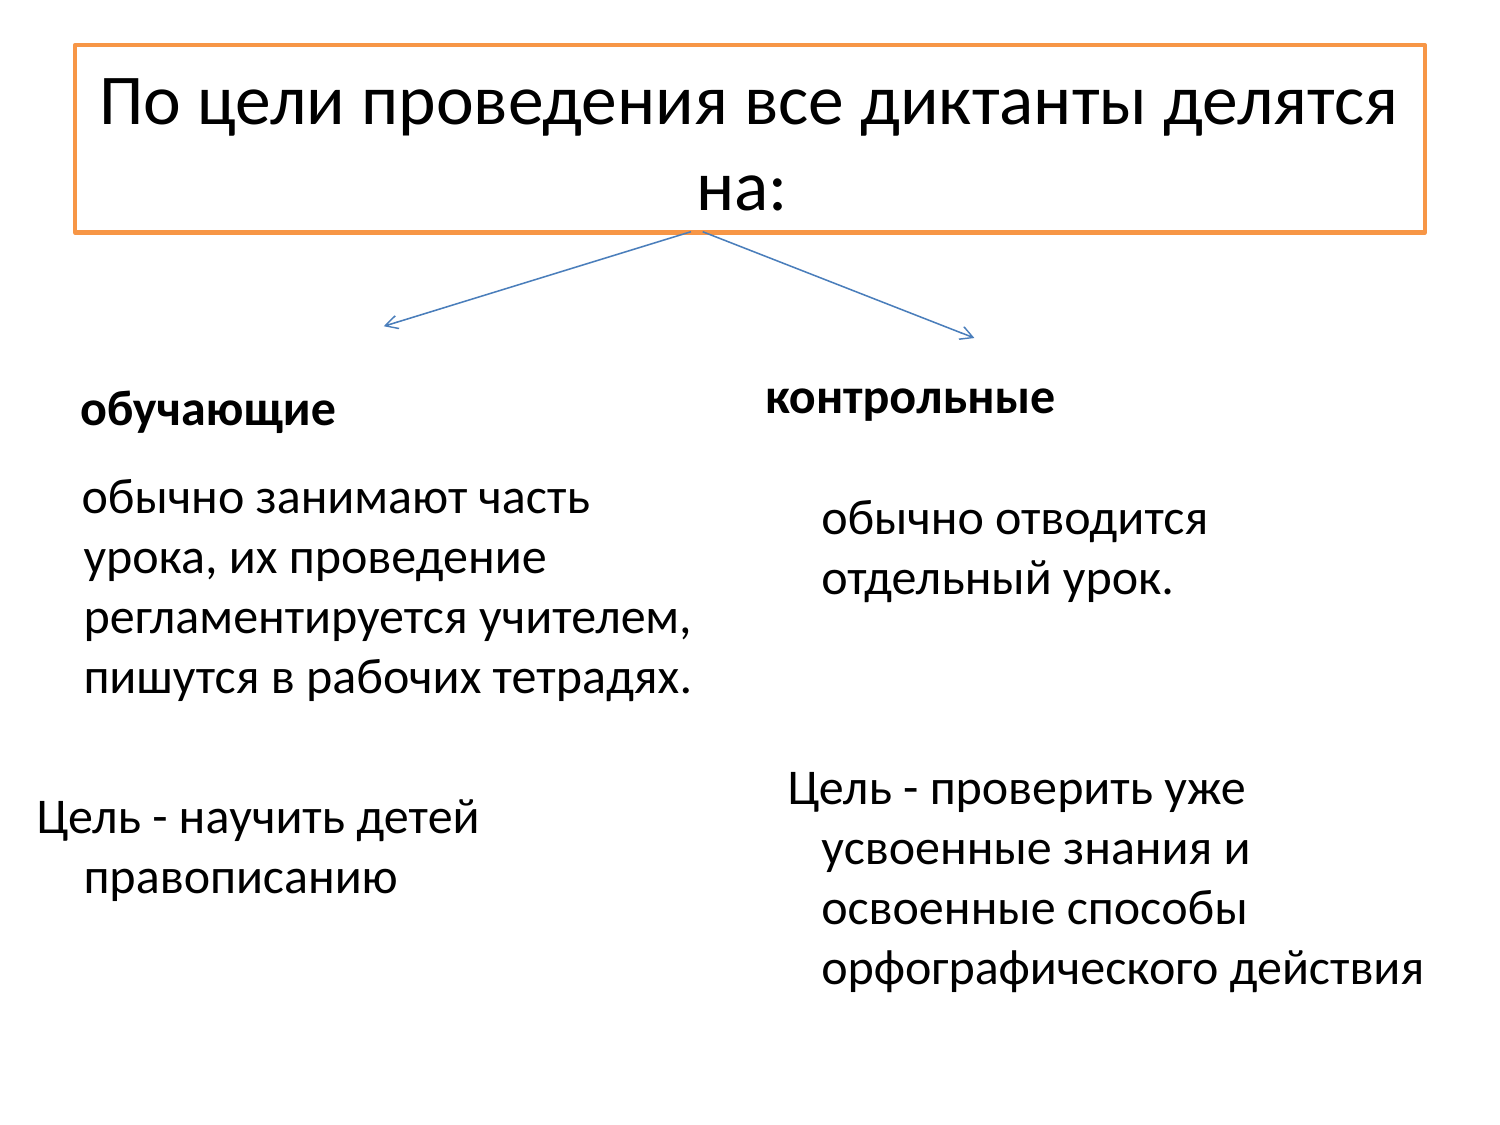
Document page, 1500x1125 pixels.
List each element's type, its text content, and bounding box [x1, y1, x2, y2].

list обычно отводится отдельный урок. Цель - проверить уже усвоенные знания и освоенные способы орфографического действия [750, 476, 1447, 1125]
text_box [383, 231, 692, 327]
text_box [702, 231, 975, 339]
title По цели проведения все диктанты делятся на: [73, 43, 1427, 235]
list контрольные [750, 326, 1413, 432]
list обучающие [64, 338, 728, 443]
list обычно занимают часть урока, их проведение регламентируется учителем, пишутся в рабочих тетрадях. Цель - научить детей правописанию [0, 456, 727, 1125]
